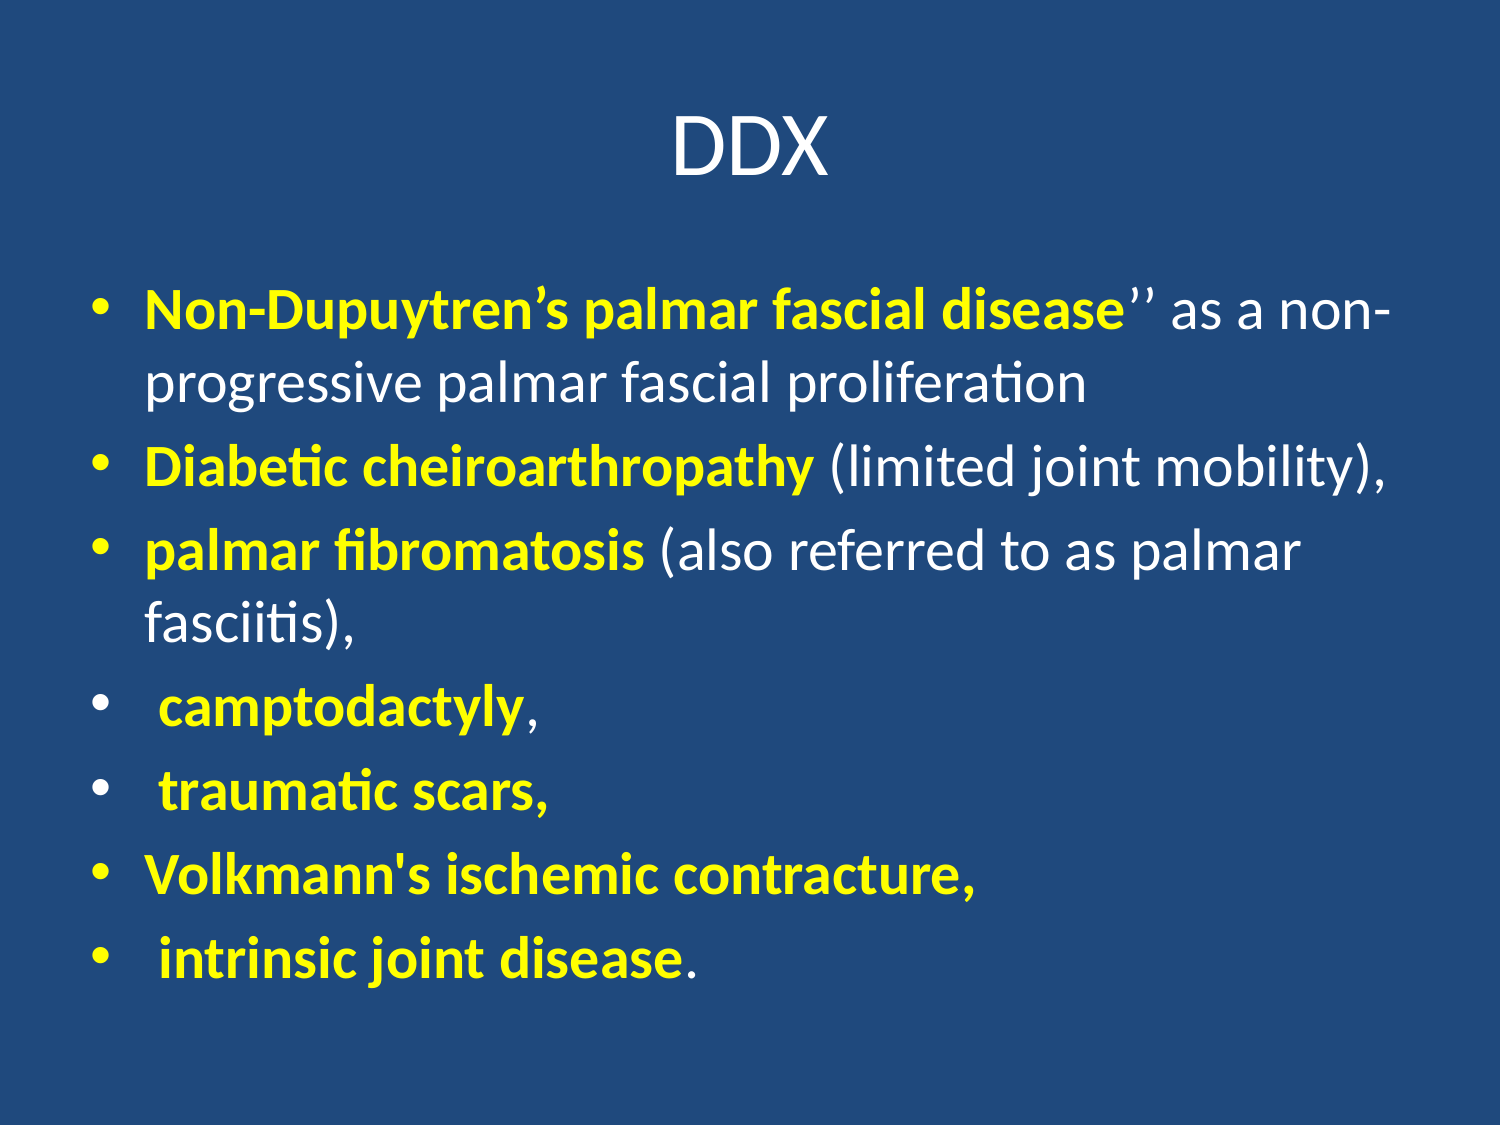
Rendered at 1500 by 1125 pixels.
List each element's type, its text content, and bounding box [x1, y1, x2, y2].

title DDX [75, 45, 1425, 233]
list Non-Dupuytren’s palmar fascial disease’’ as a non-progressive palmar fascial proliferation Diabetic cheiroarthropathy (limited joint mobility), palmar fibromatosis (also referred to as palmar fasciitis), camptodactyly, traumatic scars, Volkmann's ischemic contracture, intrinsic joint disease. [75, 262, 1425, 1005]
